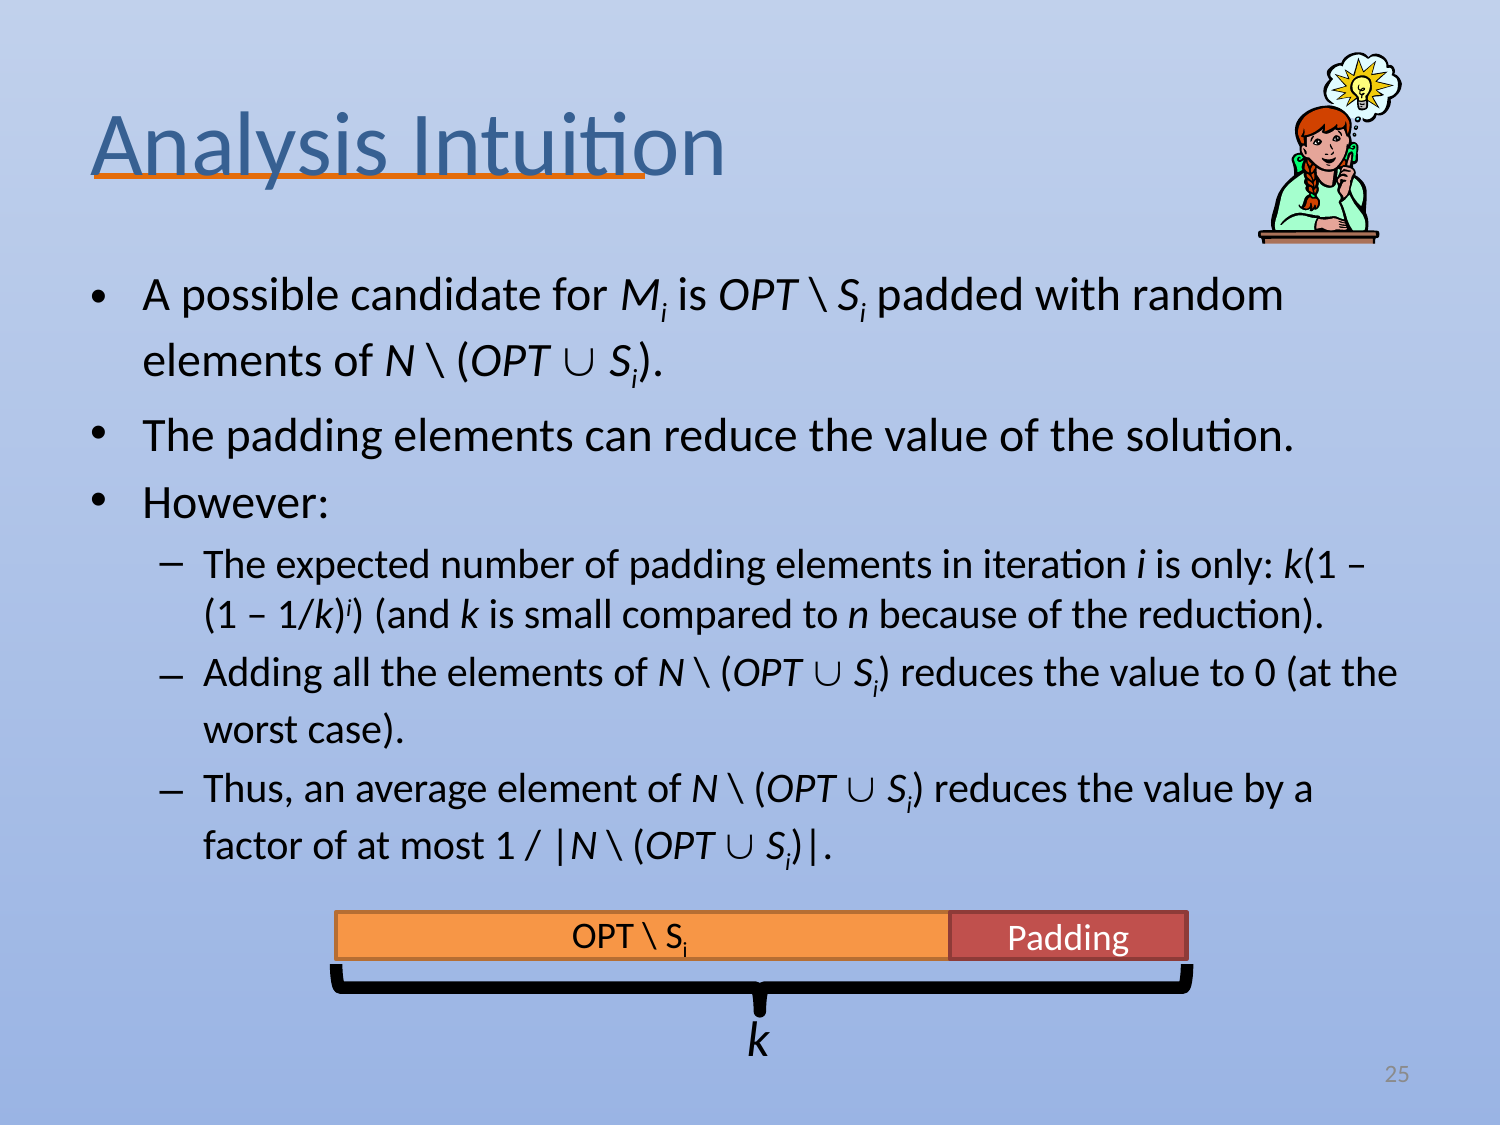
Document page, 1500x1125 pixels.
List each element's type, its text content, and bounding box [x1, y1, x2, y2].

picture [1257, 51, 1403, 244]
list A possible candidate for Mi is OPT \ Si padded with random elements of N \ (OPT  Si). The padding elements can reduce the value of the solution. However: The expected number of padding elements in iteration i is only: k(1 – (1 – 1/k)i) (and k is small compared to n because of the reduction). Adding all the elements of N \ (OPT  Si) reduces the value to 0 (at the worst case). Thus, an average element of N \ (OPT  Si) reduces the value by a factor of at most 1 / |N \ (OPT  Si)|. [75, 255, 1425, 894]
title Analysis Intuition [75, 45, 1425, 233]
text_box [335, 903, 1188, 1076]
slide_number 25 [1074, 1042, 1425, 1103]
